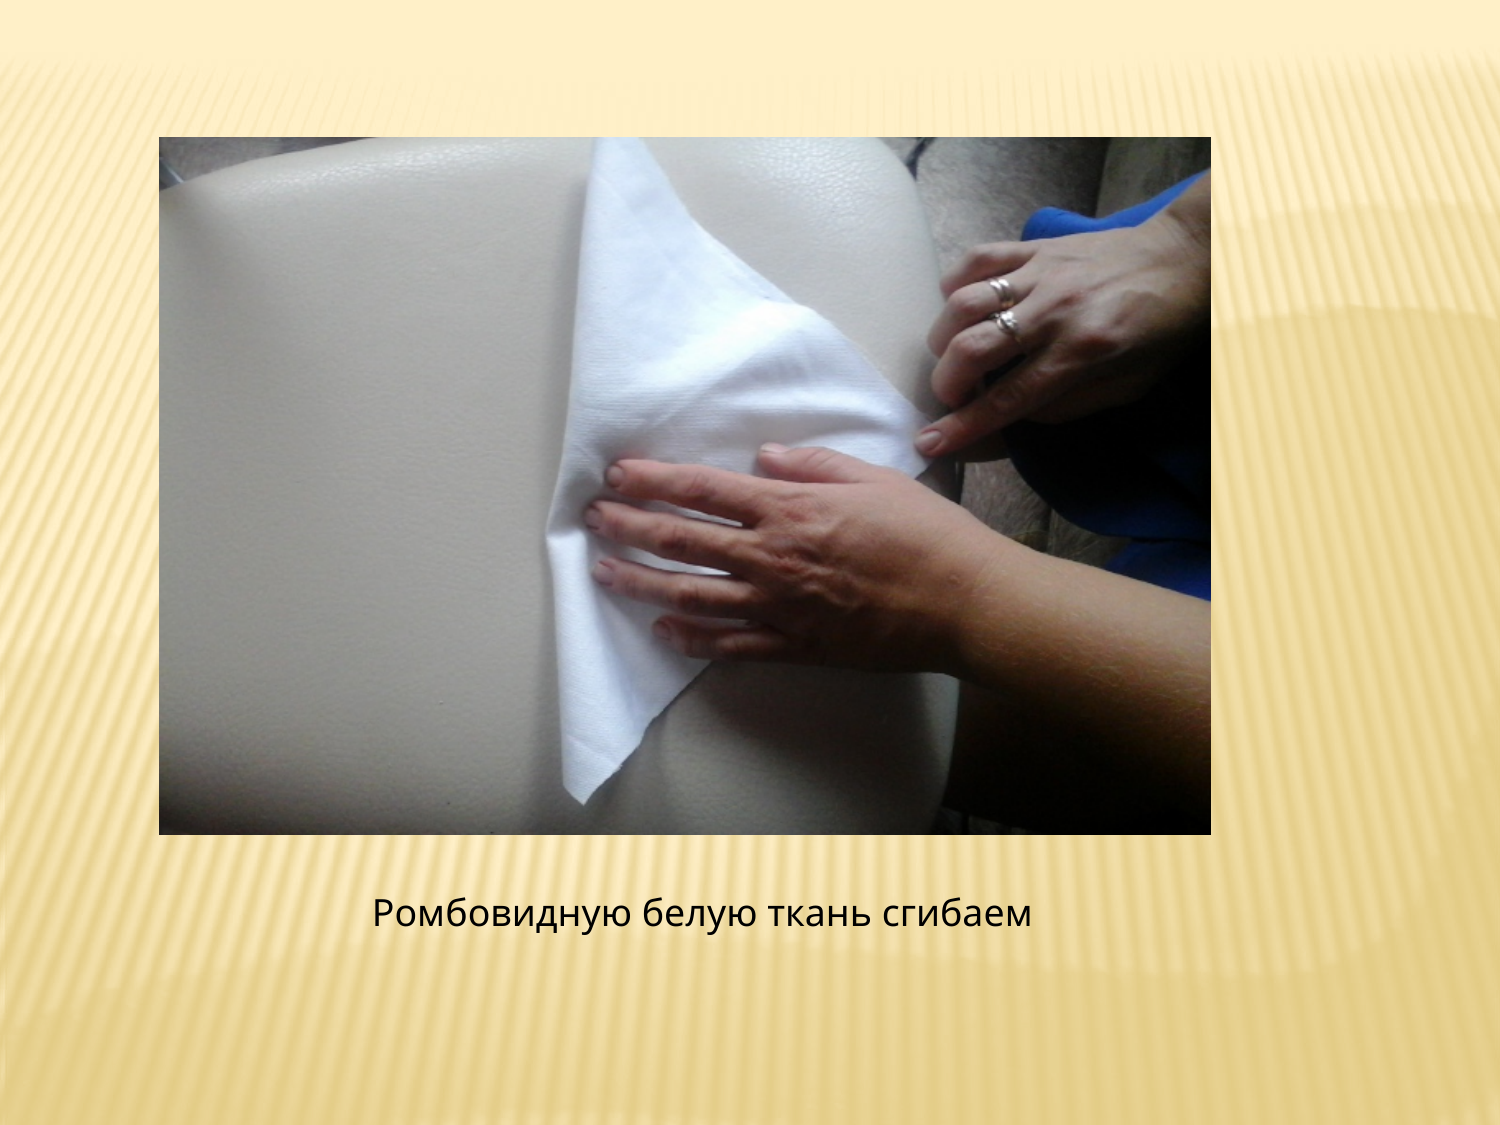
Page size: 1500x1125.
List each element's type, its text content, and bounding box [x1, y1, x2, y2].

picture [159, 136, 1211, 835]
text_box Ромбовидную белую ткань сгибаем [357, 881, 1048, 942]
